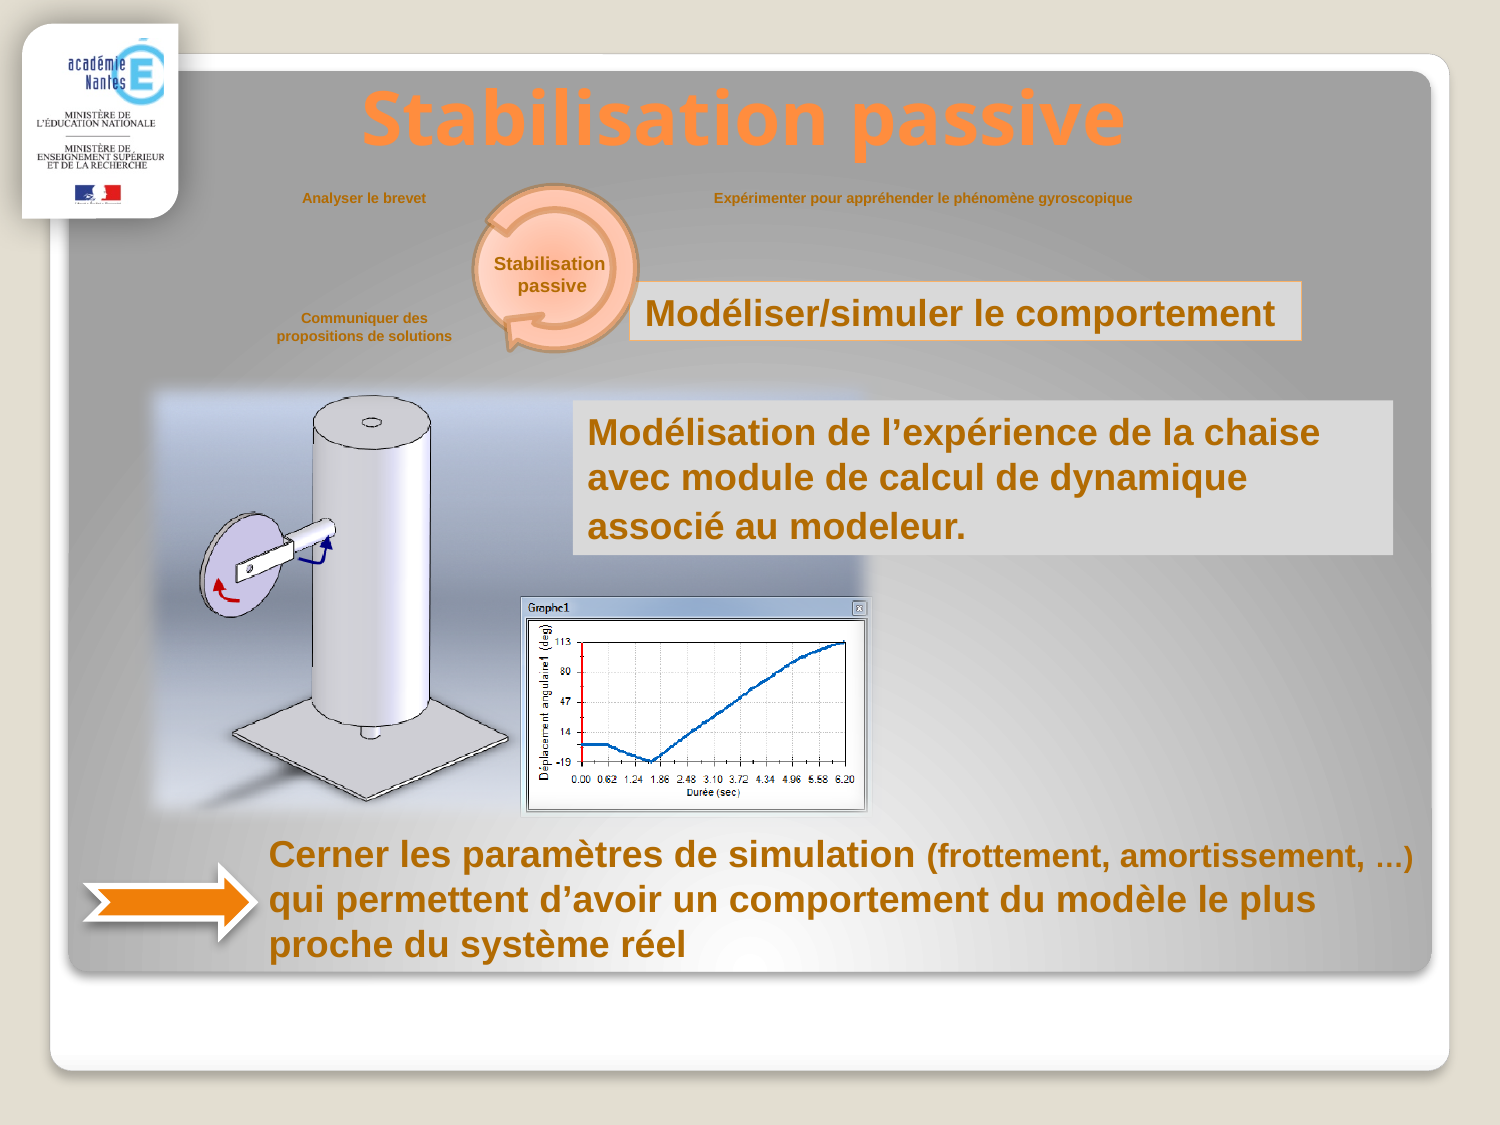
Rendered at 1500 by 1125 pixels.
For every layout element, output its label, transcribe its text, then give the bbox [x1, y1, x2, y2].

picture [37, 39, 163, 203]
text_box Cerner les paramètres de simulation (frottement, amortissement, …) qui permettent d’avoir un comportement du modèle le plus proche du système réel [253, 822, 1435, 972]
picture [135, 373, 882, 827]
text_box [253, 174, 1305, 362]
title Stabilisation passive [230, 62, 1258, 169]
text_box [90, 869, 254, 935]
text_box Modélisation de l’expérience de la chaise avec module de calcul de dynamique associé au modeleur. [888, 400, 1394, 556]
